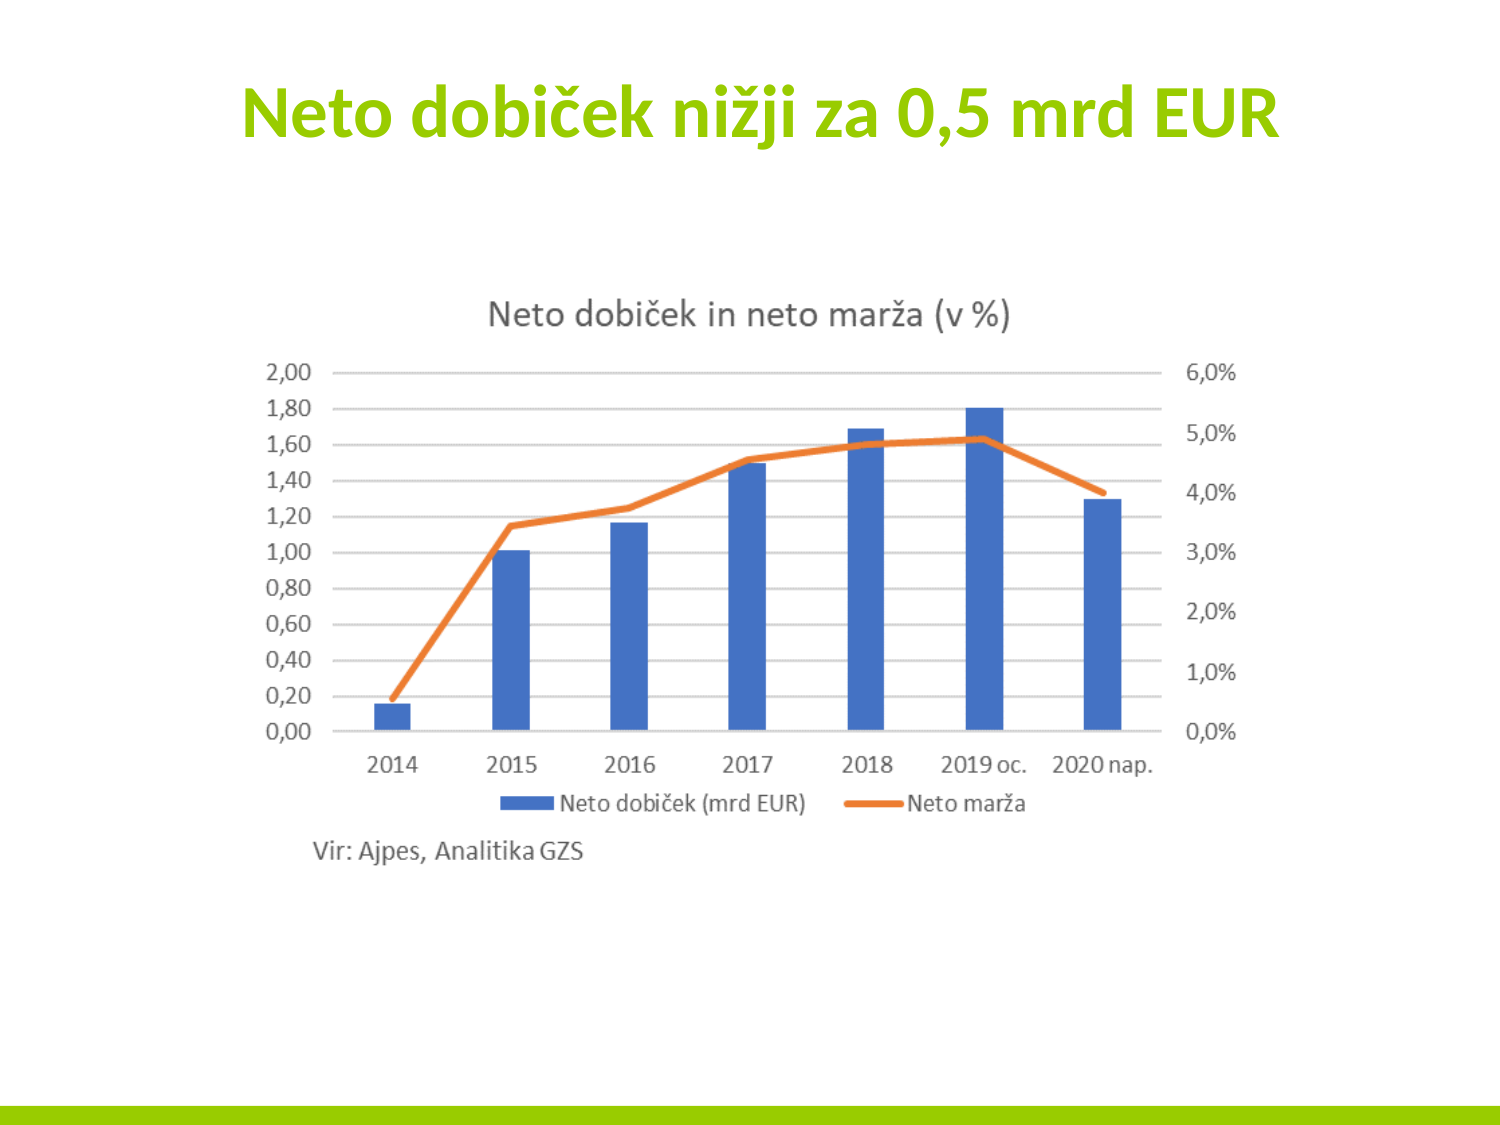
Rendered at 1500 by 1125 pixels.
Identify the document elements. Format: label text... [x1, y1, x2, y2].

text_box Neto dobiček nižji za 0,5 mrd EUR [52, 54, 1471, 162]
picture [247, 266, 1253, 889]
